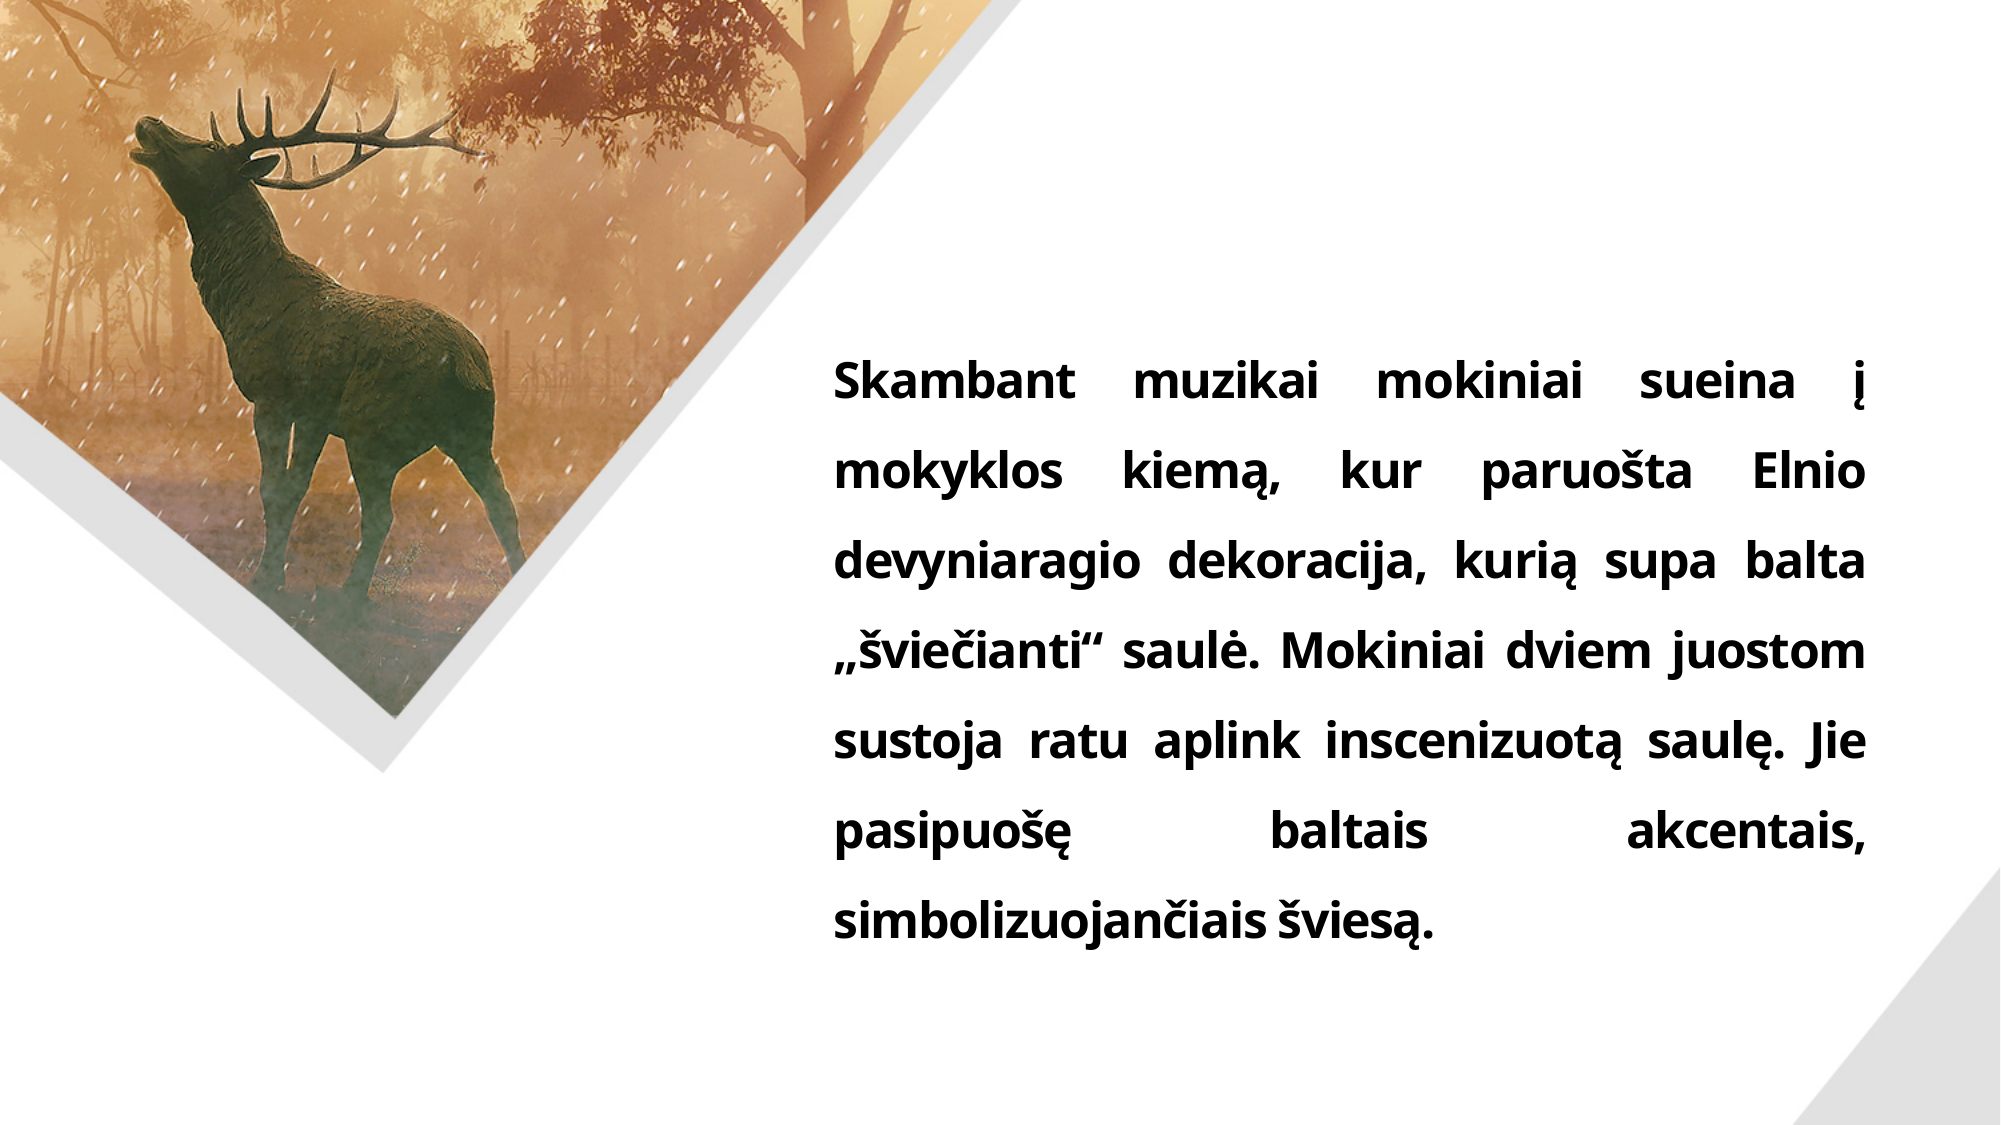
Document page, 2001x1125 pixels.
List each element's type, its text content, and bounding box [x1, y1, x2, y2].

text_box Skambant muzikai mokiniai sueina į mokyklos kiemą, kur paruošta Elnio devyniaragio dekoracija, kurią supa balta „šviečianti“ saulė. Mokiniai dviem juostom sustoja ratu aplink inscenizuotą saulę. Jie pasipuošę baltais akcentais, simbolizuojančiais šviesą. [819, 310, 1881, 925]
text_box [350, 47, 2000, 285]
picture [0, 0, 2001, 1125]
